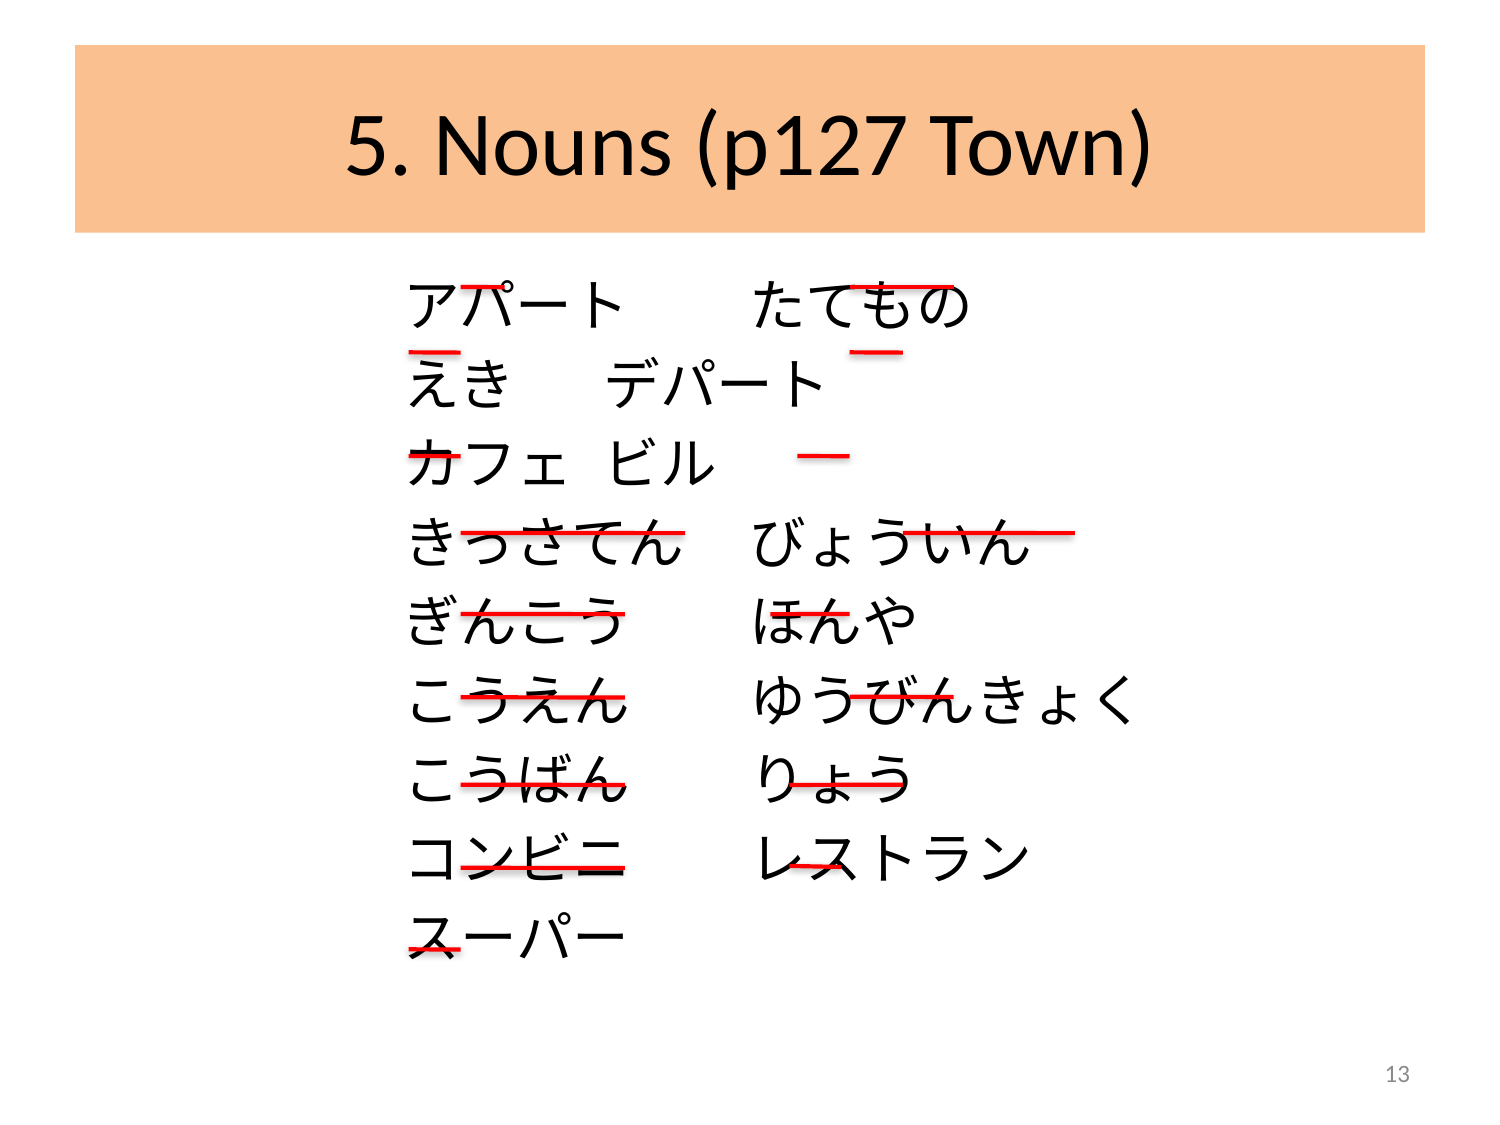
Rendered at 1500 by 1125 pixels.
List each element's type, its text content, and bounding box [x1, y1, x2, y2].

list アパート たてもの えき デパート カフェ ビル きっさてん びょういん ぎんこう ほんや こうえん ゆうびんきょく こうばん りょう コンビニ レストラン スーパー [388, 262, 1324, 1103]
slide_number 13 [1074, 1042, 1425, 1103]
title 5. Nouns (p127 Town) [75, 45, 1425, 233]
